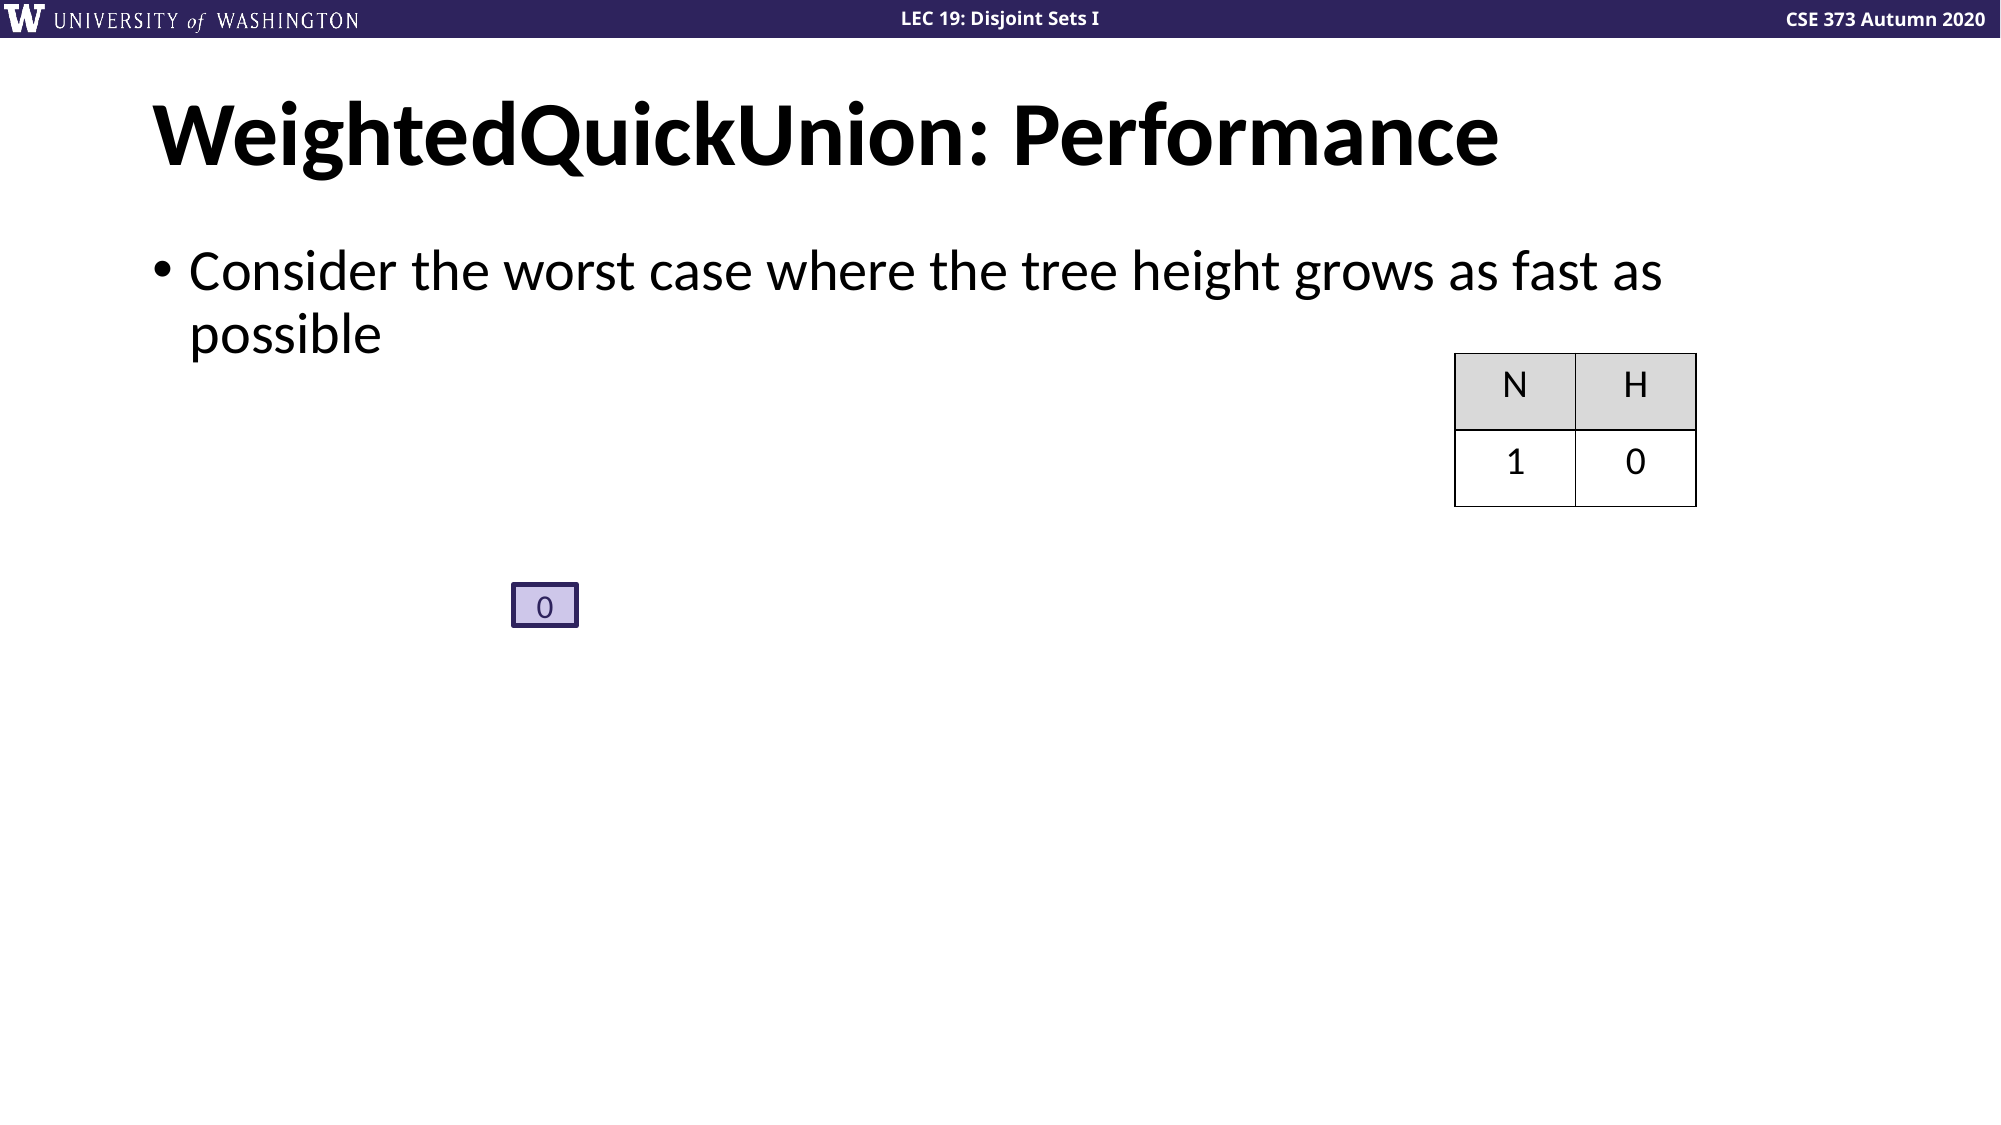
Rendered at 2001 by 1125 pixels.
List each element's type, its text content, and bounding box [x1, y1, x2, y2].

table_header N [1456, 354, 1575, 429]
title WeightedQuickUnion: Performance [137, 74, 1863, 200]
list Consider the worst case where the tree height grows as fast as possible [137, 224, 1863, 1014]
table_cell 1 [1456, 431, 1575, 506]
text_box 0 [513, 584, 577, 626]
table_header H [1576, 354, 1695, 429]
table_cell 0 [1576, 431, 1695, 506]
picture [4, 4, 358, 33]
